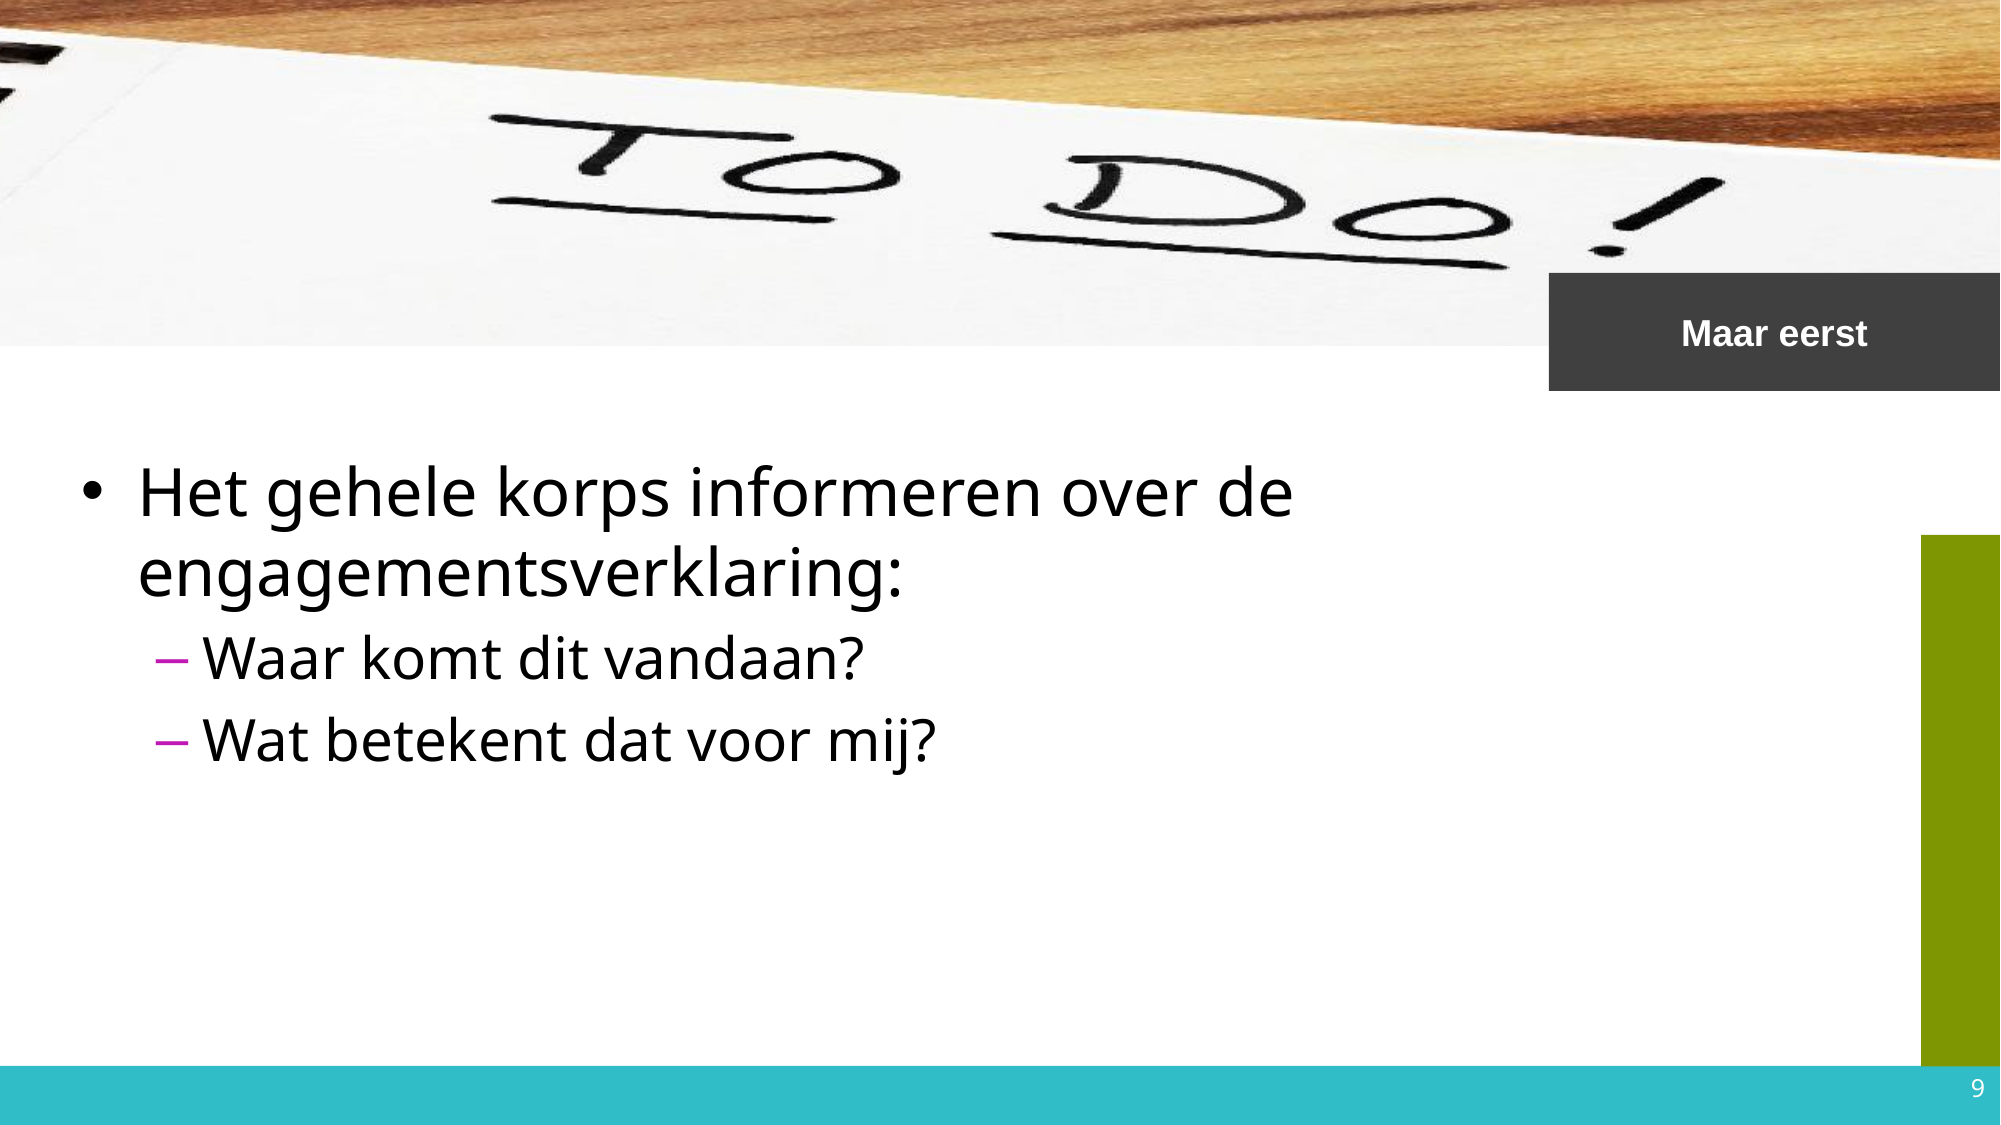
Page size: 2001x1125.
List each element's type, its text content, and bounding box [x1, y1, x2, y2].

slide_number 9 [1548, 1054, 2000, 1125]
text_box Maar eerst [1547, 348, 2000, 393]
list Het gehele korps informeren over de engagementsverklaring: Waar komt dit vandaan? Wat betekent dat voor mij? [65, 442, 1900, 1005]
picture [0, 0, 2000, 347]
